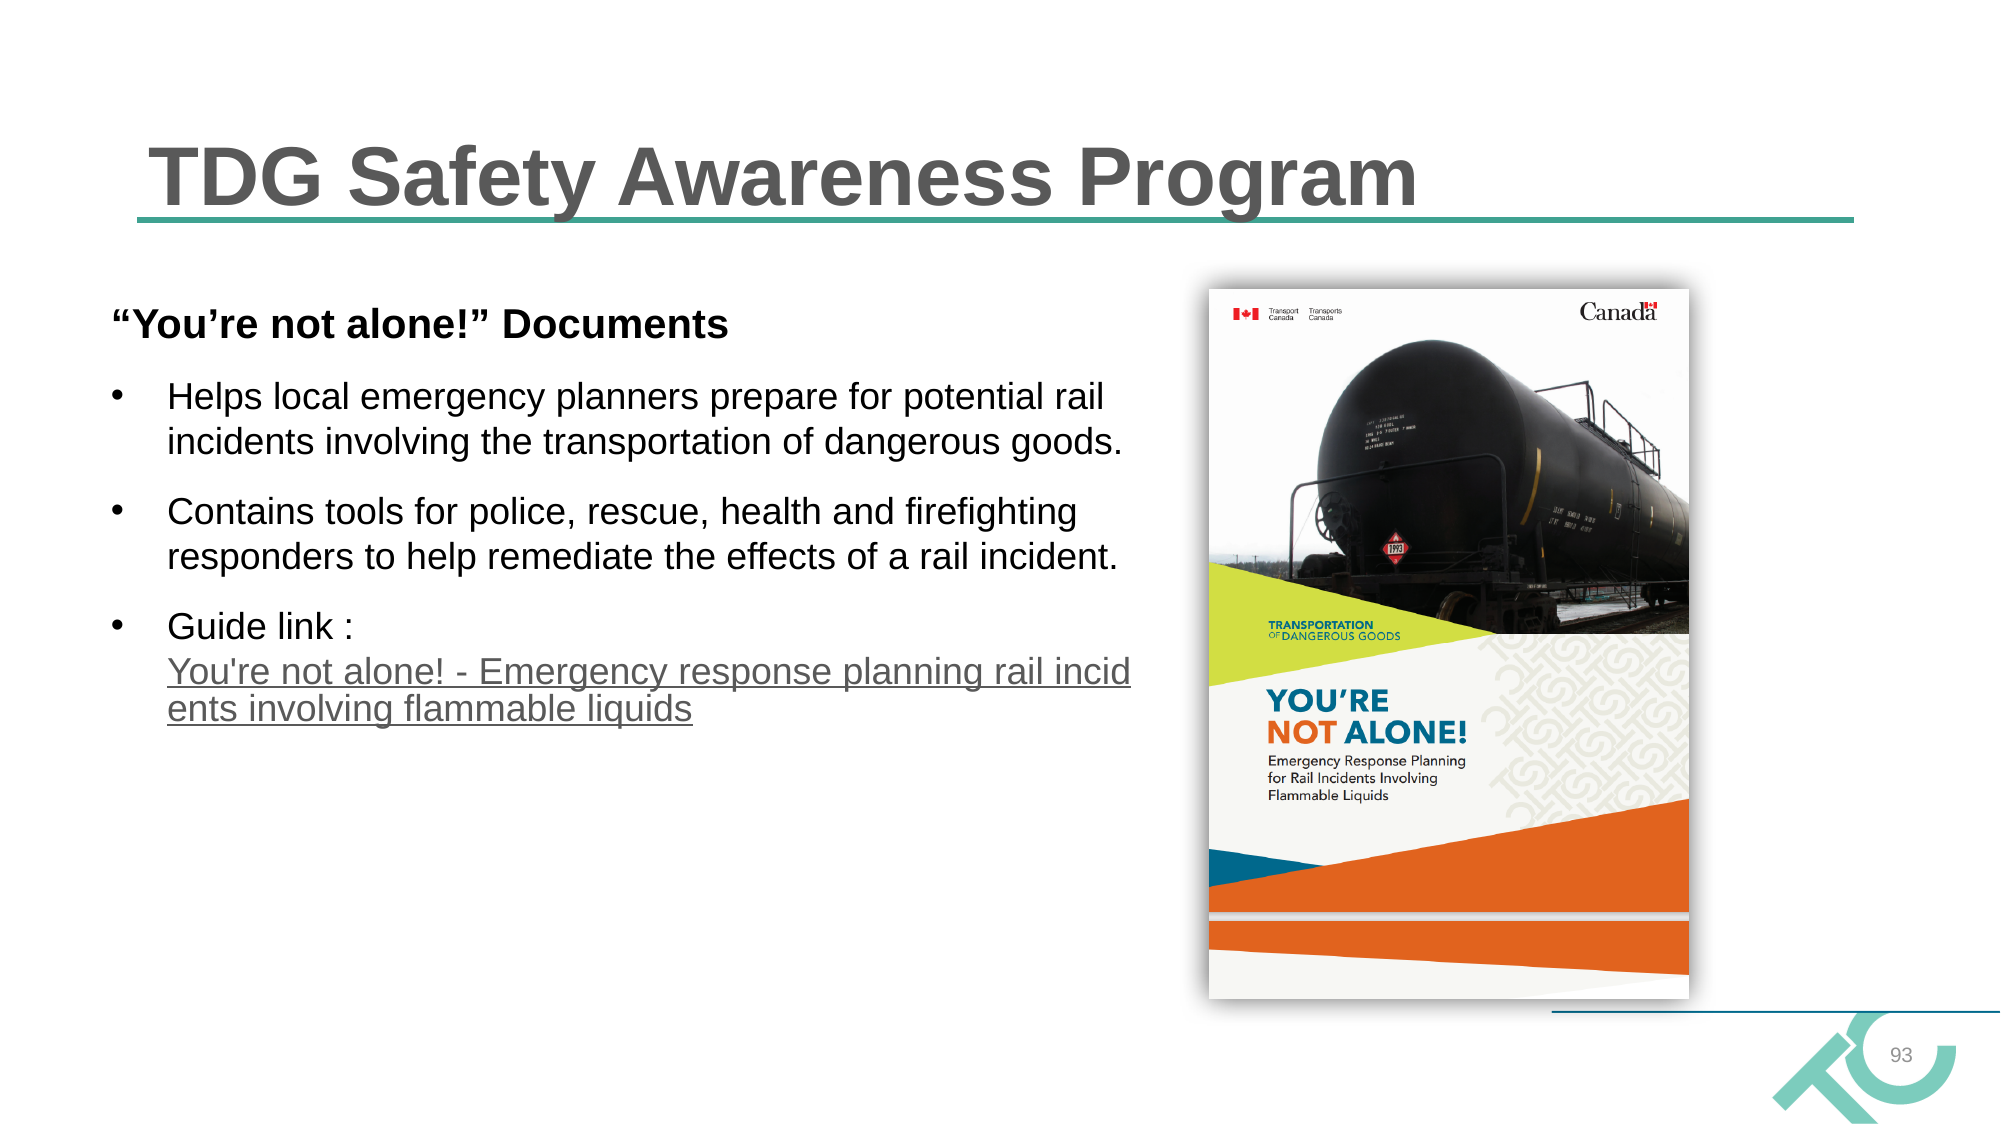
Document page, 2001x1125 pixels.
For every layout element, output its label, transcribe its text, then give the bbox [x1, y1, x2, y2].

title TDG Safety Awareness Program [133, 108, 1859, 249]
text_box “You’re not alone!” Documents Helps local emergency planners prepare for potential rail incidents involving the transportation of dangerous goods. Contains tools for police, rescue, health and firefighting responders to help remediate the effects of a rail incident. Guide link : You're not alone! - Emergency response planning rail incidents involving flammable liquids [96, 289, 1165, 1004]
picture [0, 0, 2001, 1125]
slide_number 93 [1854, 1023, 1949, 1084]
